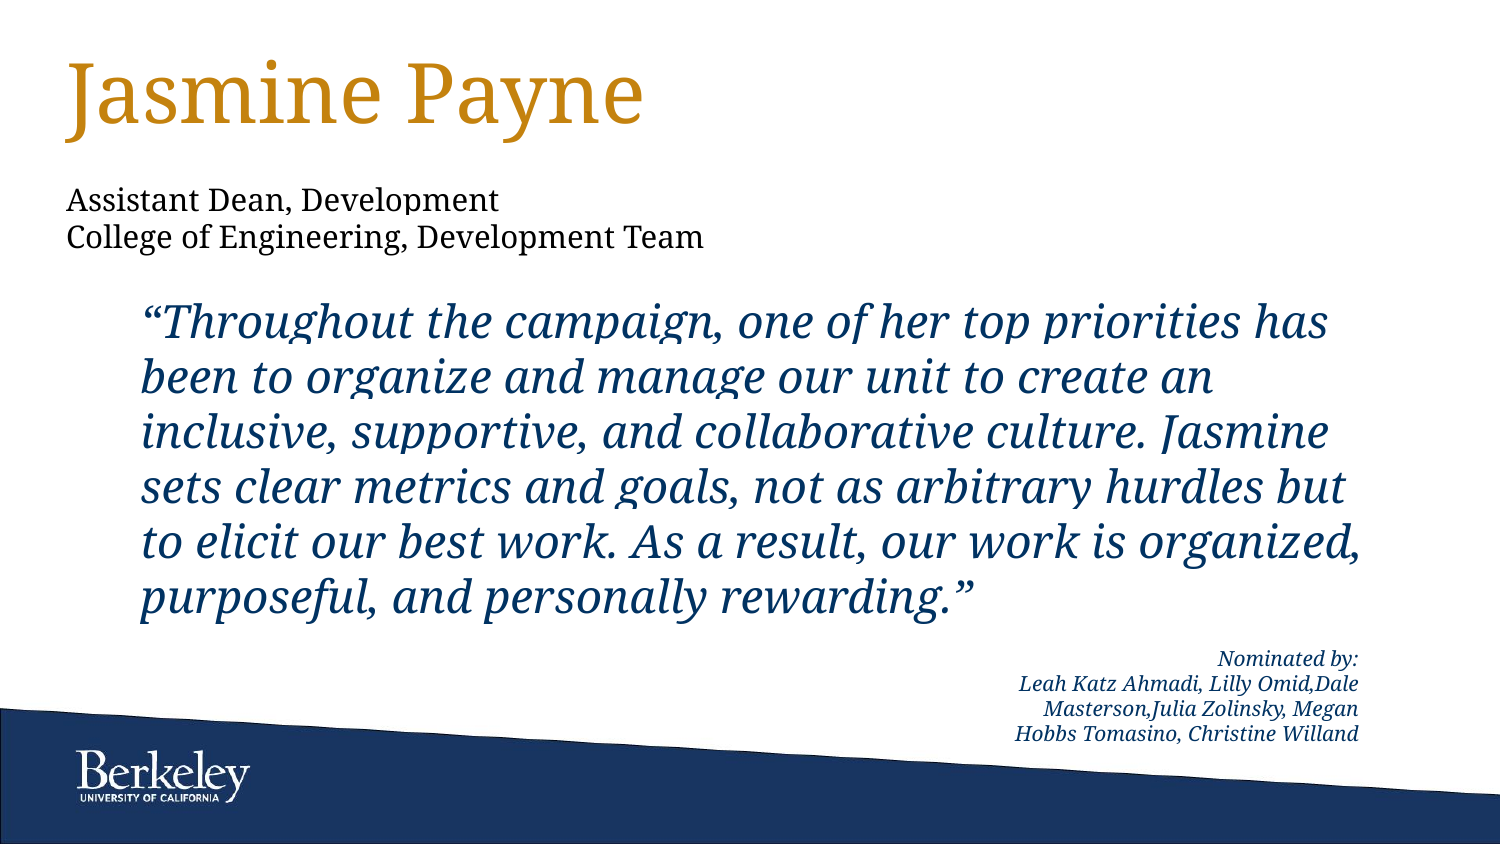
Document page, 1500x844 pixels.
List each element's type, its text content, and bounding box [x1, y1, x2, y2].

text_box Assistant Dean, Development College of Engineering, Development Team [51, 165, 1406, 270]
title “Throughout the campaign, one of her top priorities has been to organize and manage our unit to create an inclusive, supportive, and collaborative culture. Jasmine sets clear metrics and goals, not as arbitrary hurdles but to elicit our best work. As a result, our work is organized, purposeful, and personally rewarding.” [125, 277, 1398, 739]
text_box Nominated by: Leah Katz Ahmadi, Lilly Omid,Dale Masterson,Julia Zolinsky, Megan Hobbs Tomasino, Christine Willand [996, 631, 1374, 776]
picture [0, 0, 1500, 844]
title Jasmine Payne [51, 25, 1449, 125]
